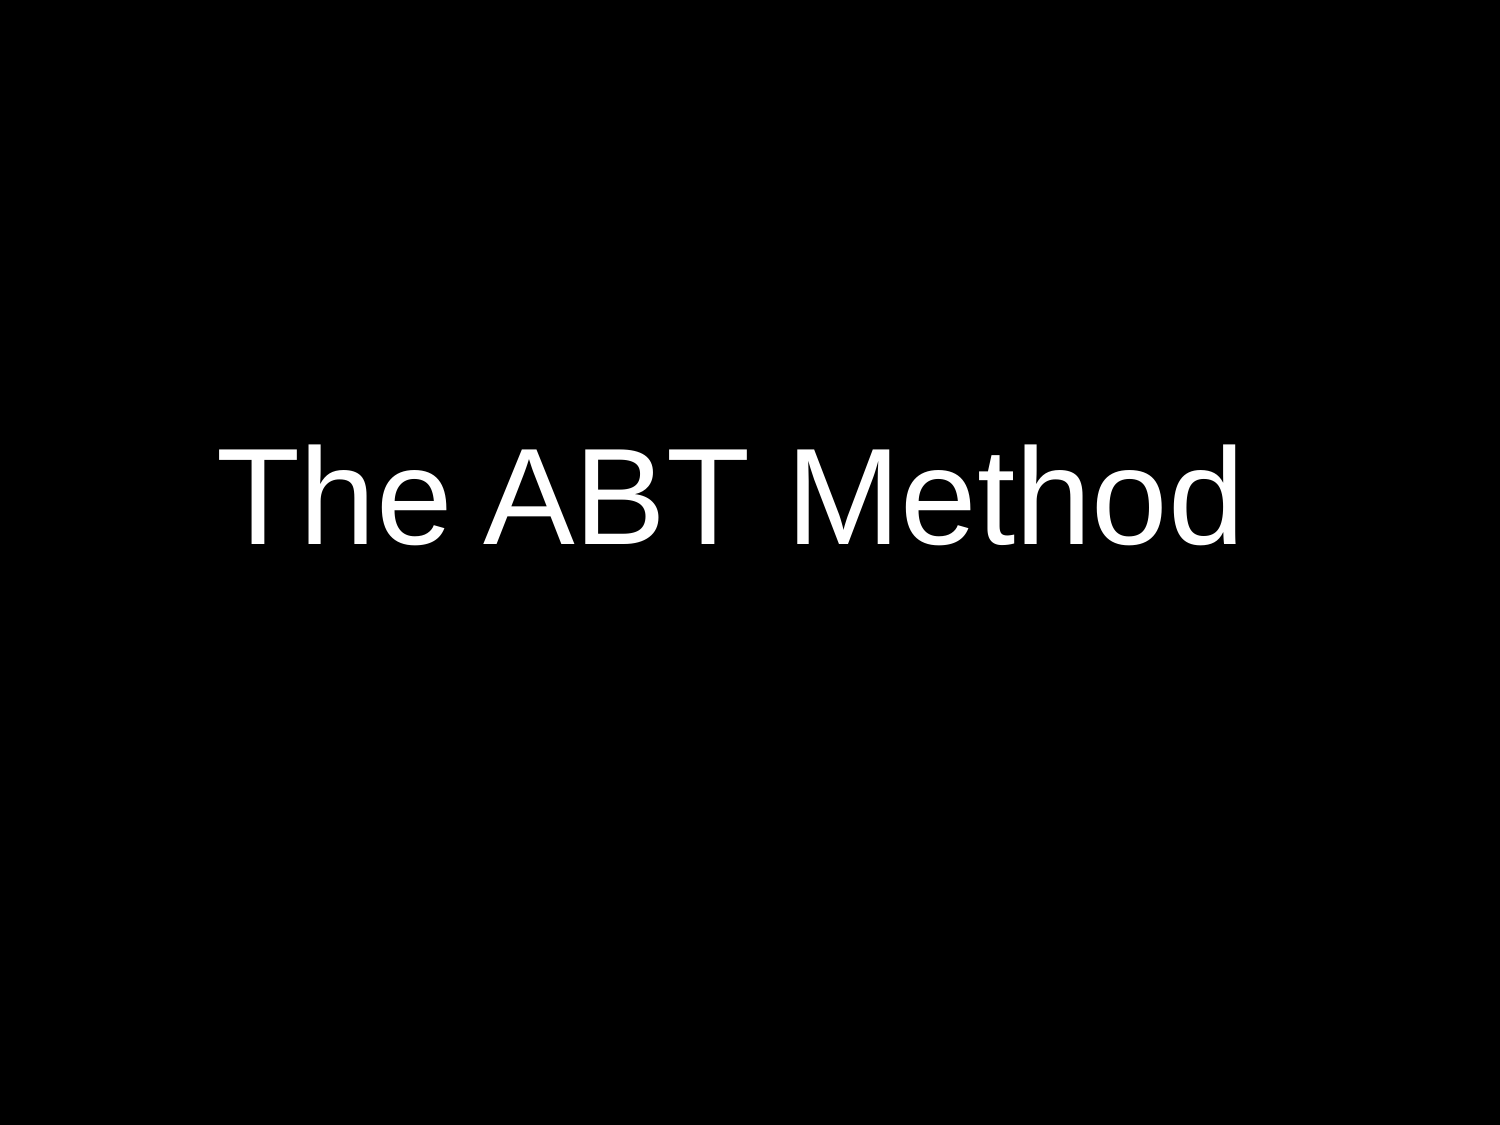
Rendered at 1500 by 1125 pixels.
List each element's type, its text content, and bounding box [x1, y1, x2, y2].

text_box The ABT Method [0, 399, 1500, 580]
